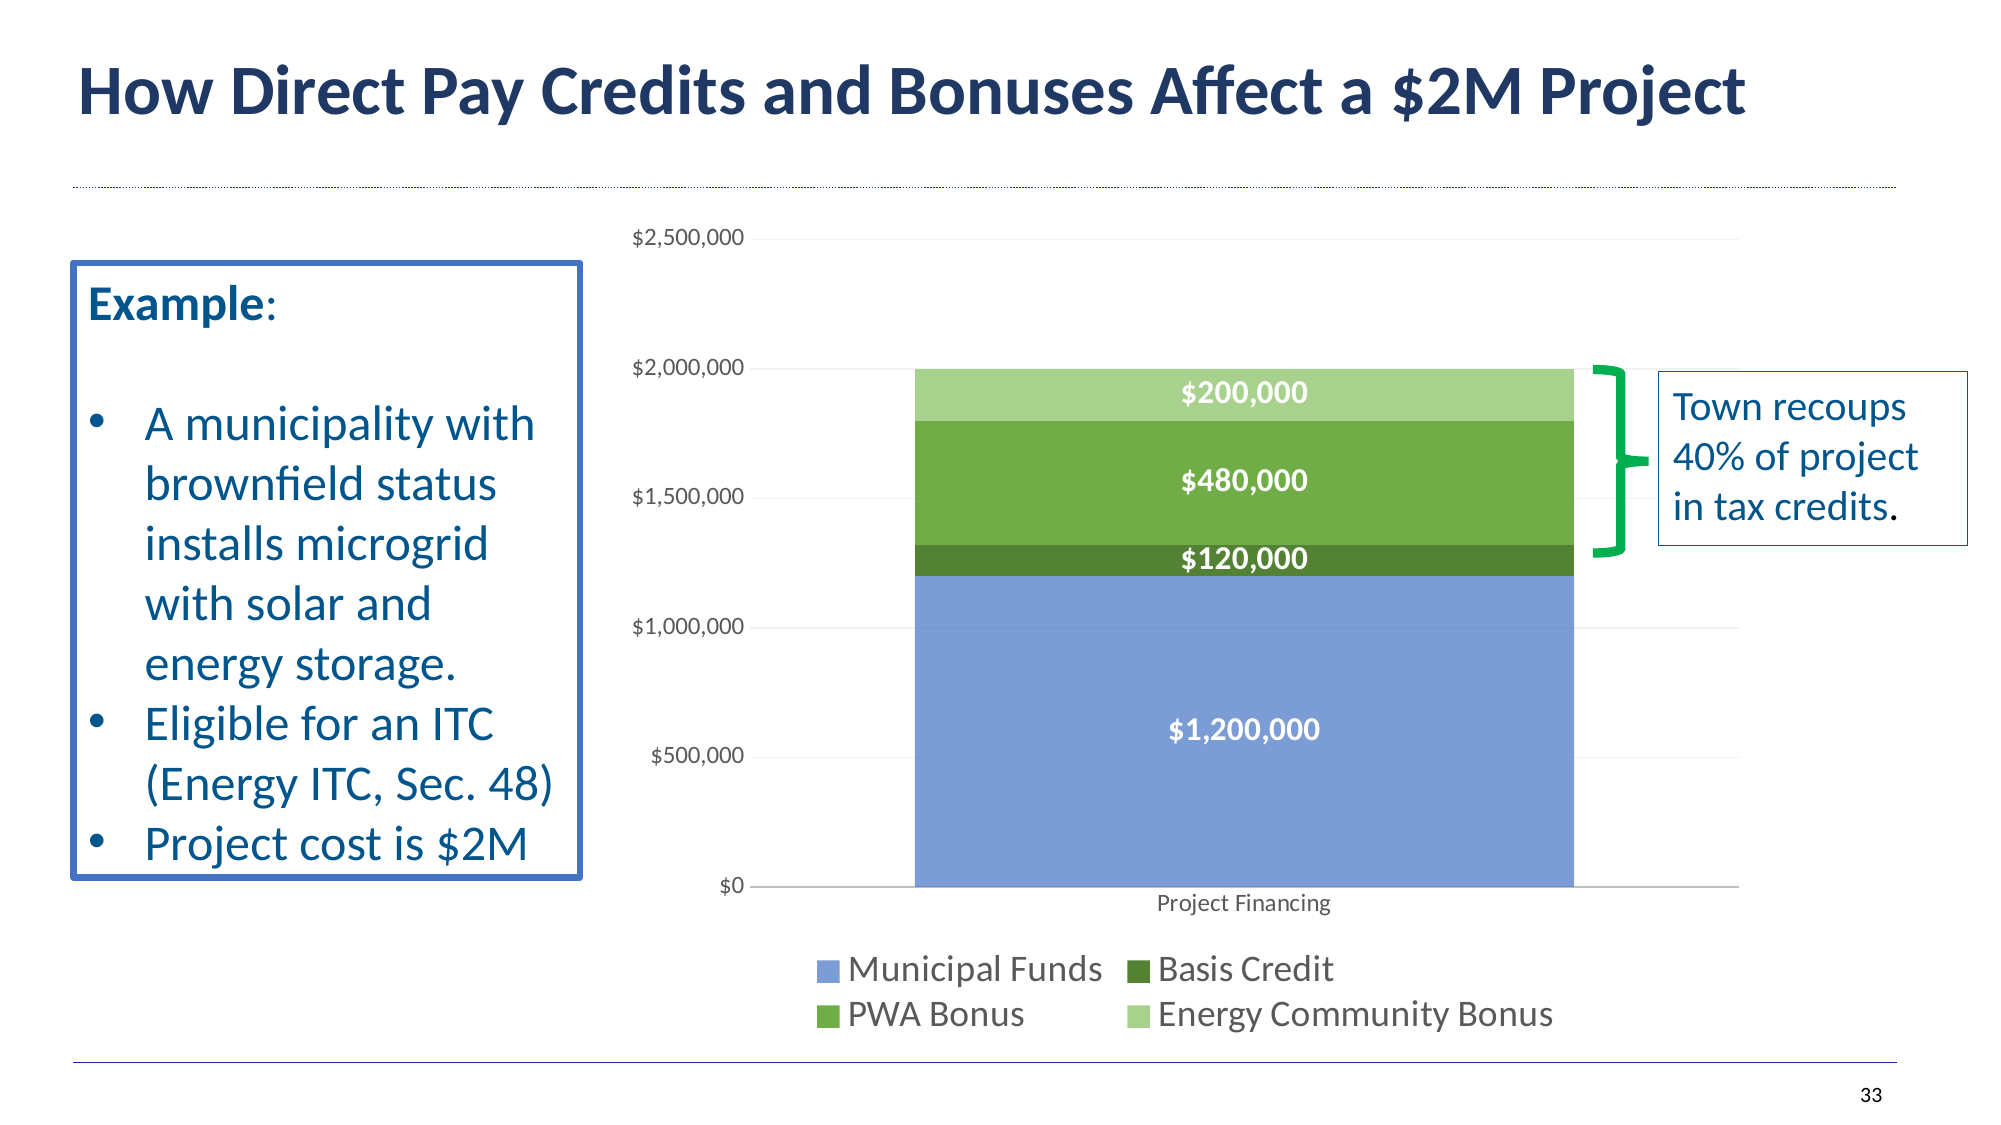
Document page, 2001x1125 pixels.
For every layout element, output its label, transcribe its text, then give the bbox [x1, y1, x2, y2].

text_box How Direct Pay Credits and Bonuses Affect a $2M Project [78, 53, 1847, 131]
text_box Example: A municipality with brownfield status installs microgrid with solar and energy storage. Eligible for an ITC (Energy ITC, Sec. 48) Project cost is $2M [73, 262, 580, 878]
text_box Town recoups 40% of project in tax credits. [1763, 371, 1968, 546]
chart [608, 210, 1763, 1044]
